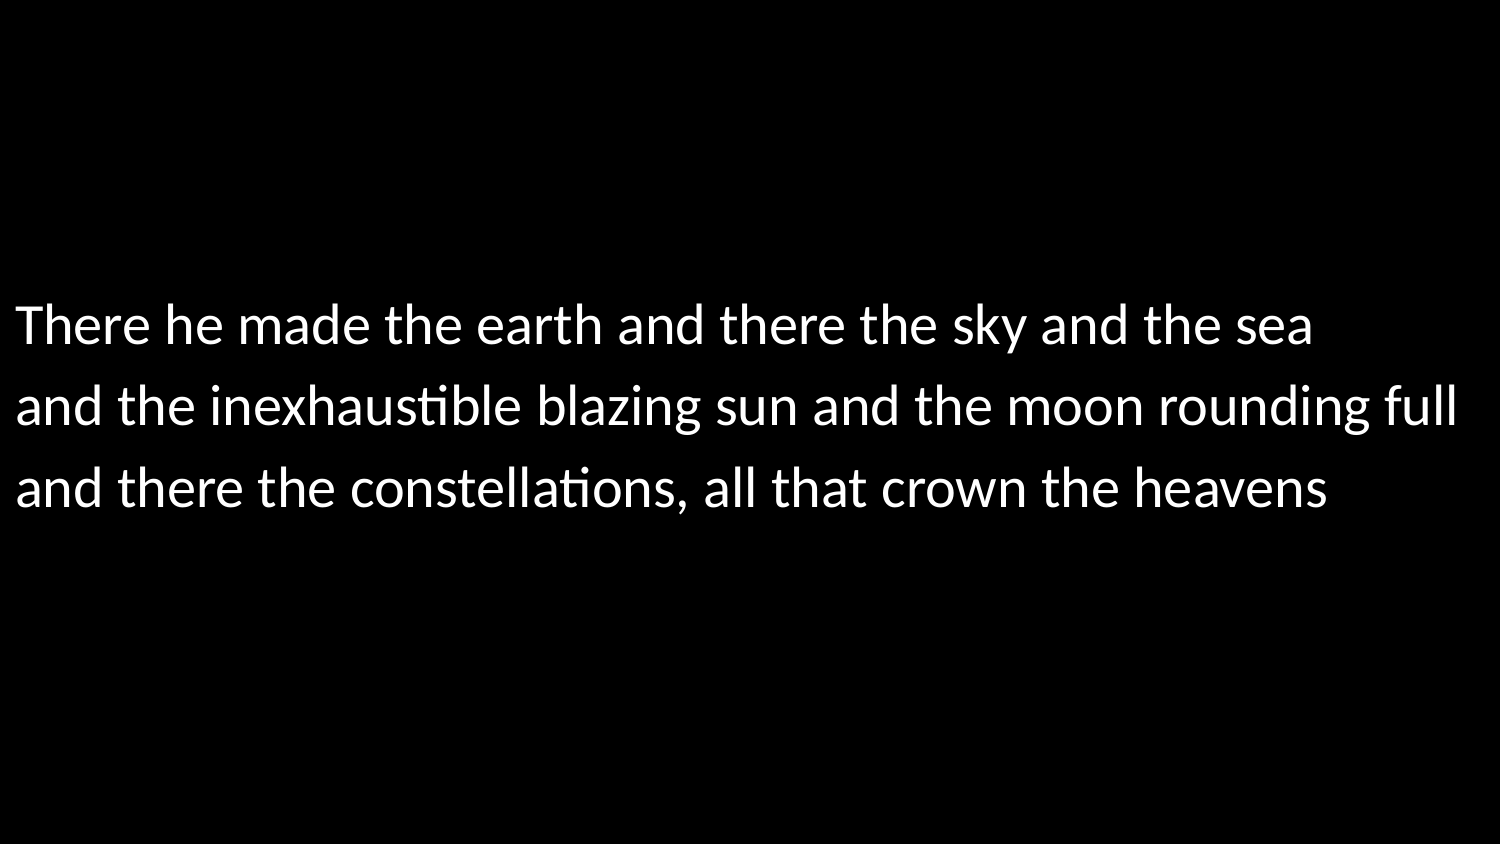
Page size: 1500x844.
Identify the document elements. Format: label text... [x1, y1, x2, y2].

list There he made the earth and there the sky and the sea and the inexhaustible blazing sun and the moon rounding full and there the constellations, all that crown the heavens [0, 196, 1500, 754]
